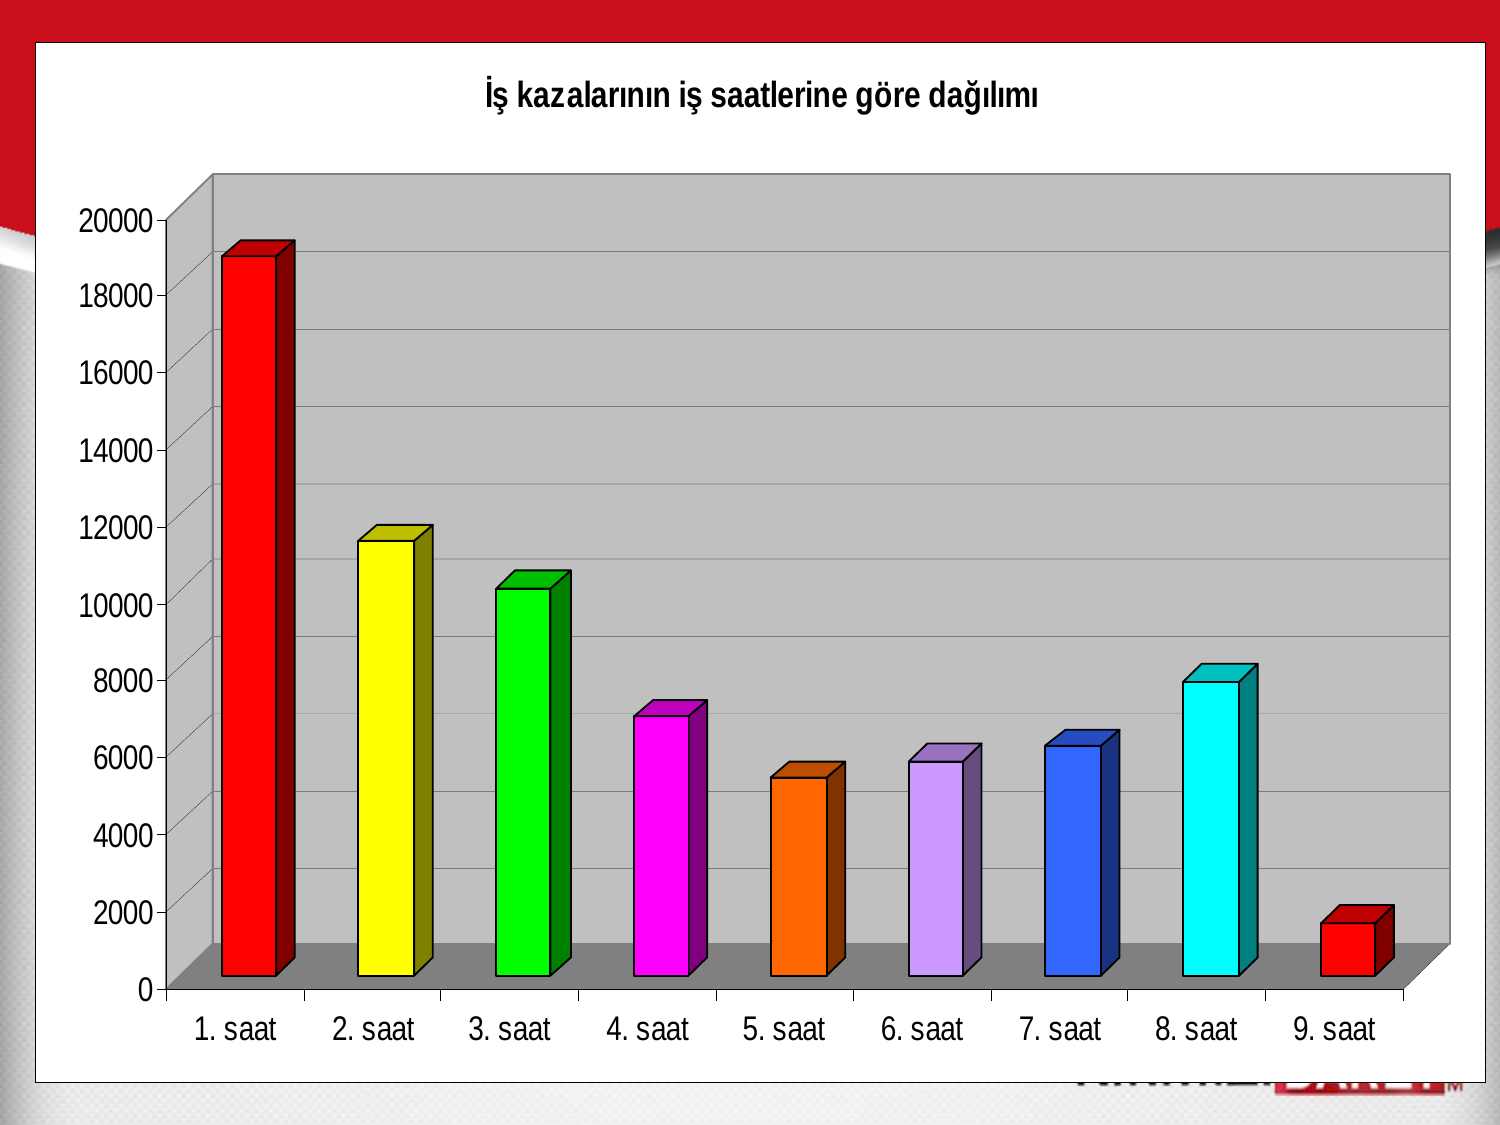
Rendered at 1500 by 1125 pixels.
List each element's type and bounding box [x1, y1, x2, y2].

text_box [25, 30, 1497, 1095]
picture [0, 0, 1500, 1125]
